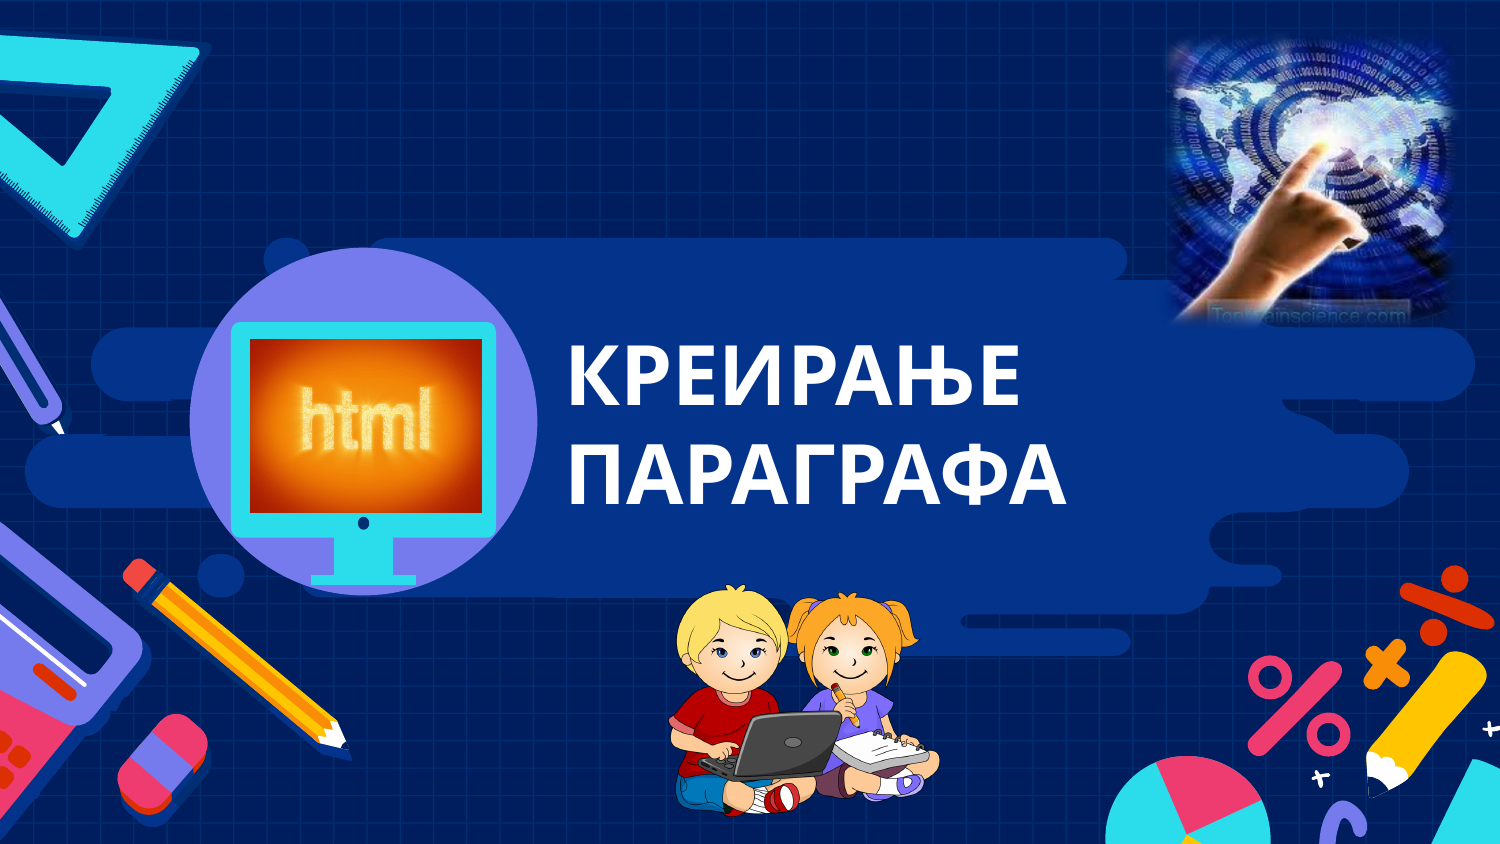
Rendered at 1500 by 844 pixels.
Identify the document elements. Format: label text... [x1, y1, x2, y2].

picture [668, 584, 941, 818]
title КРЕИРАЊЕ ПАРАГРАФА [549, 358, 1285, 486]
picture [1157, 27, 1464, 332]
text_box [230, 321, 497, 585]
picture [250, 339, 482, 514]
text_box [189, 247, 538, 528]
